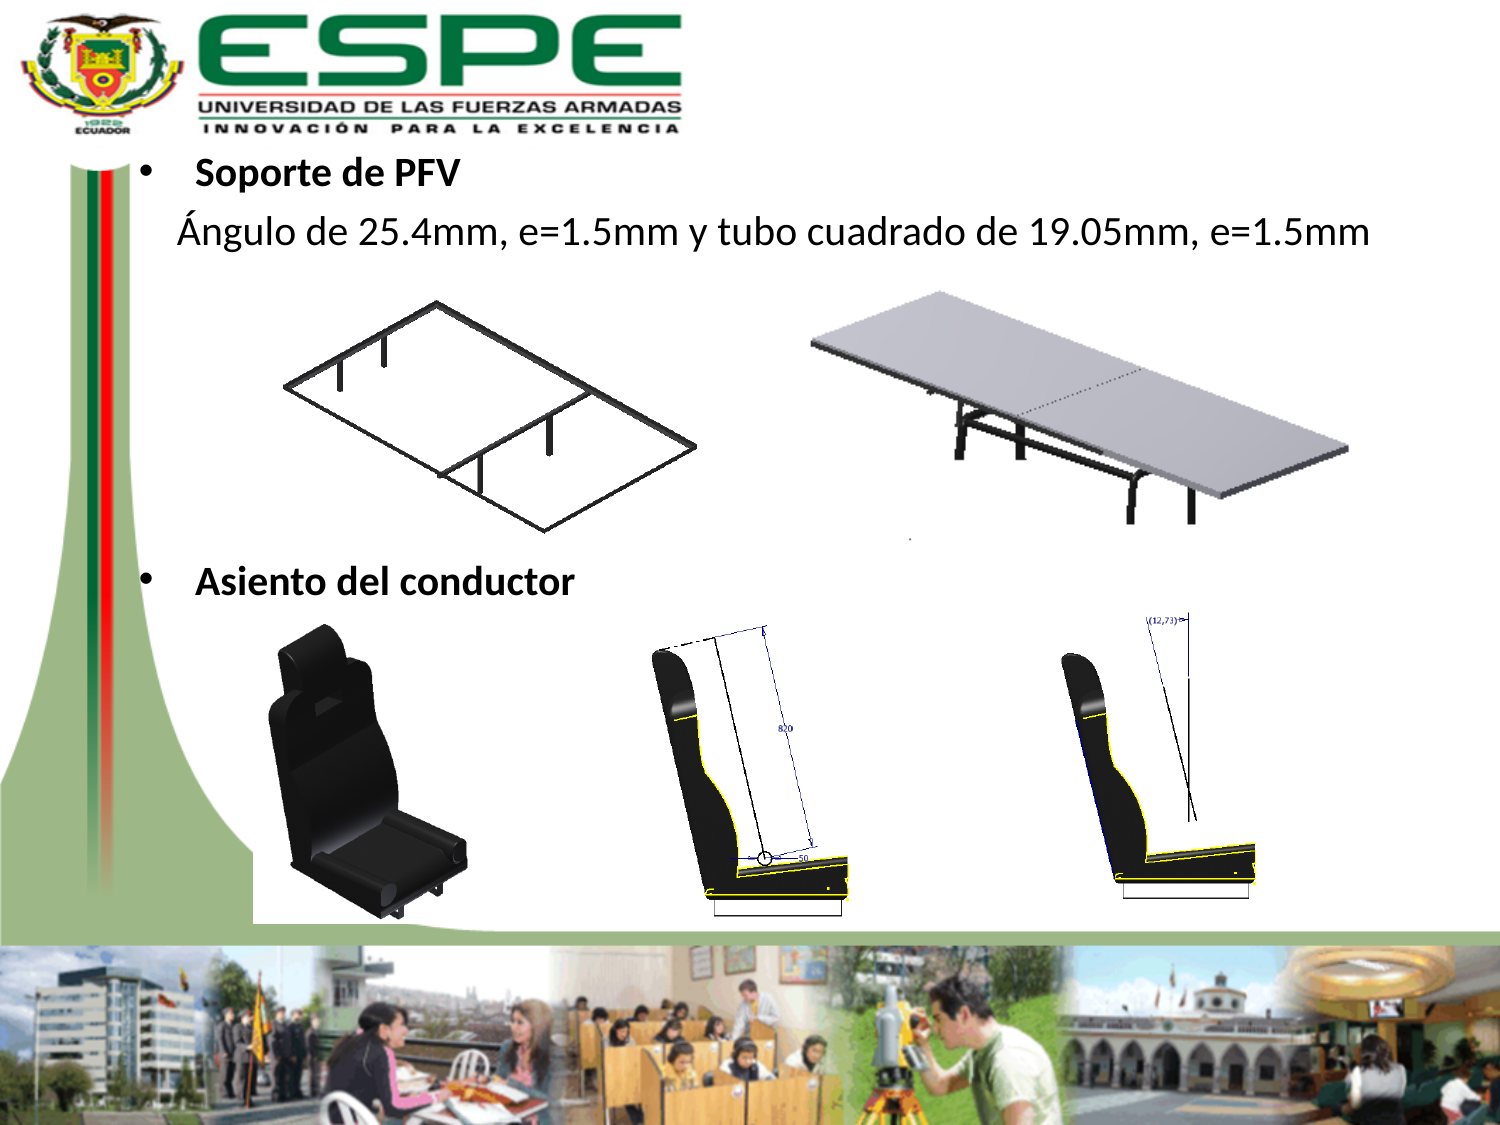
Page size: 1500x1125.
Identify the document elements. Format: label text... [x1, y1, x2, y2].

picture [0, 0, 1500, 1125]
list Soporte de PFV Ángulo de 25.4mm, e=1.5mm y tubo cuadrado de 19.05mm, e=1.5mm Asiento del conductor [123, 137, 1474, 1005]
